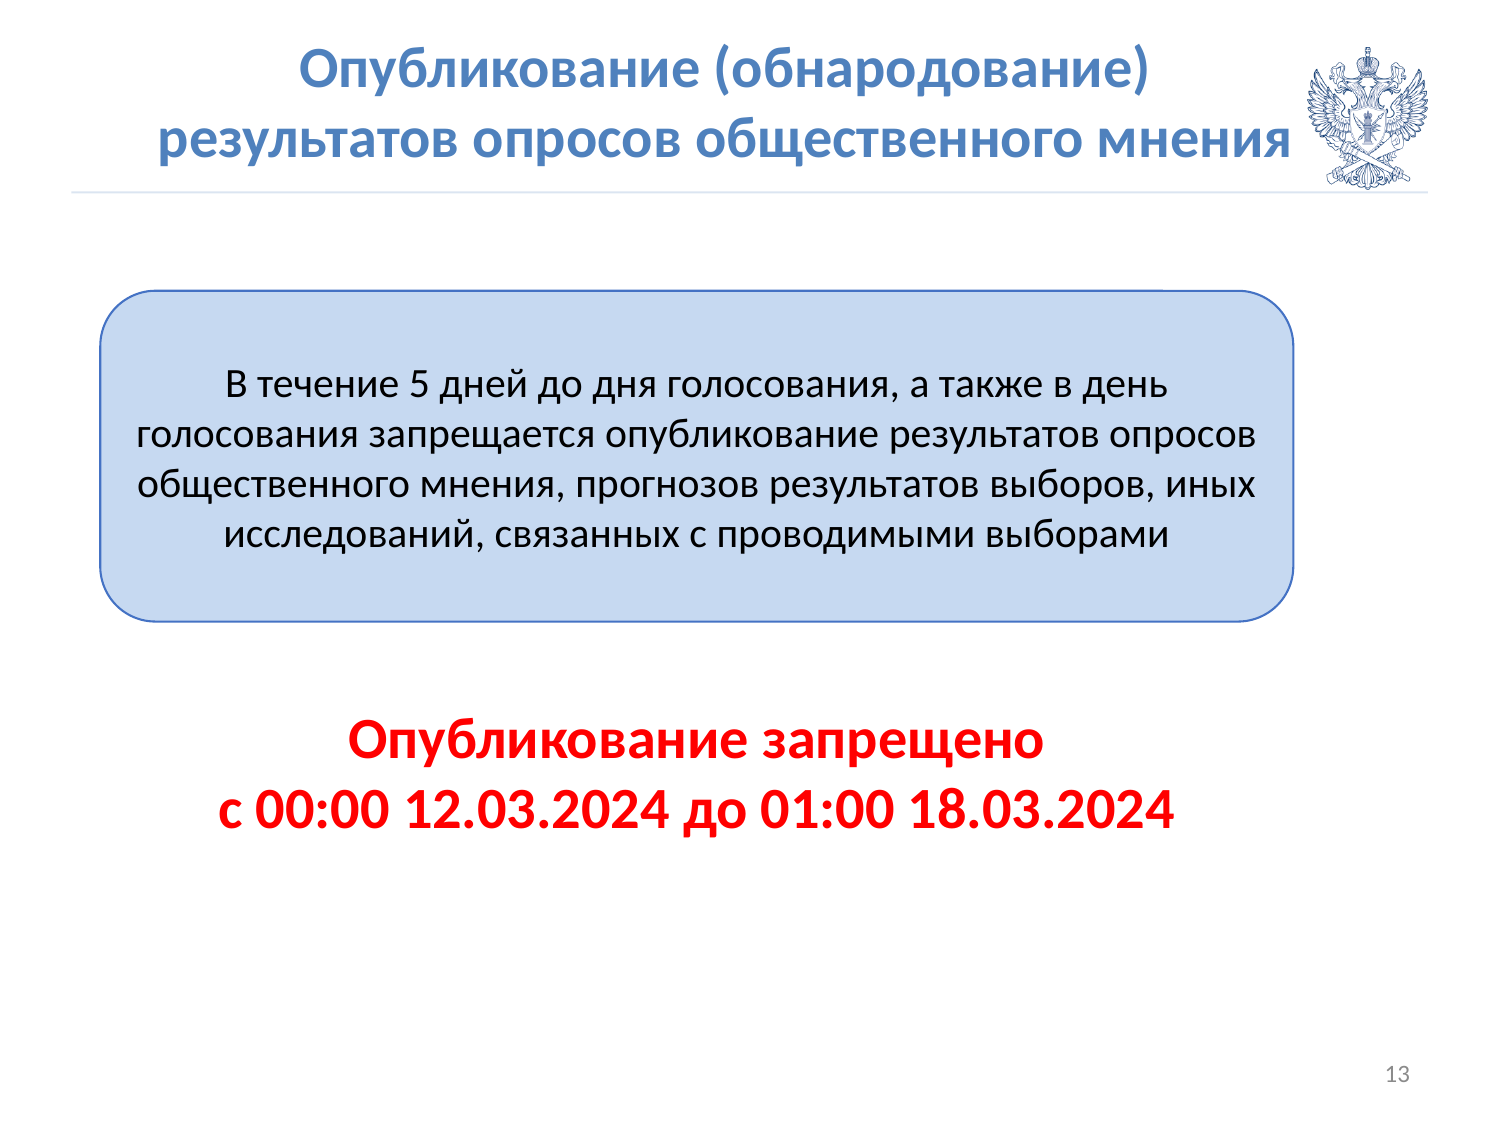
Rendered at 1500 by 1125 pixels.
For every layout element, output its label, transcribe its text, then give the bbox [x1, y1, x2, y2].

text_box В течение 5 дней до дня голосования, а также в день голосования запрещается опубликование результатов опросов общественного мнения, прогнозов результатов выборов, иных исследований, связанных с проводимыми выборами [100, 290, 1294, 622]
slide_number 13 [1074, 1042, 1425, 1103]
picture [1307, 47, 1428, 190]
text_box Опубликование запрещено с 00:00 12.03.2024 до 01:00 18.03.2024 [156, 692, 1237, 848]
title Опубликование (обнародование) результатов опросов общественного мнения [135, 42, 1315, 157]
